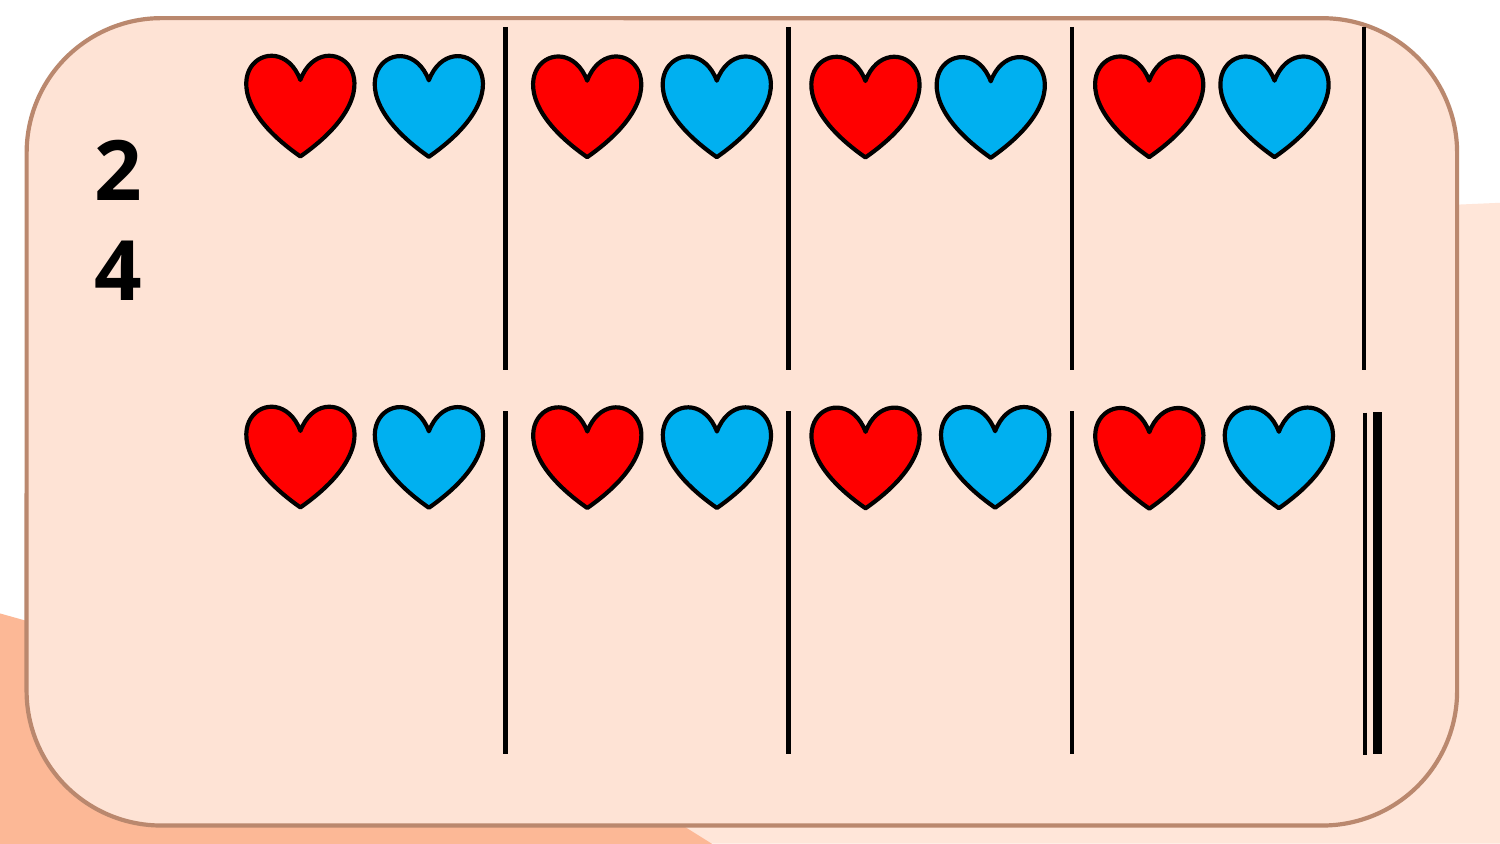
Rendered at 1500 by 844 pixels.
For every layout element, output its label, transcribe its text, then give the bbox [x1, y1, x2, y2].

text_box [24, 16, 1460, 828]
text_box [244, 404, 357, 510]
text_box [1093, 54, 1206, 159]
text_box [0, 613, 712, 844]
text_box [660, 405, 774, 510]
text_box [809, 405, 922, 511]
text_box [1222, 405, 1336, 510]
text_box [531, 405, 644, 510]
text_box [938, 404, 1052, 510]
text_box [1218, 54, 1331, 159]
text_box [809, 54, 922, 160]
text_box [244, 53, 357, 159]
text_box [1093, 405, 1206, 511]
text_box [372, 54, 486, 159]
text_box [934, 55, 1047, 160]
text_box [660, 54, 774, 159]
text_box [530, 54, 644, 159]
text_box 2 4 [79, 109, 165, 325]
text_box [372, 404, 486, 510]
